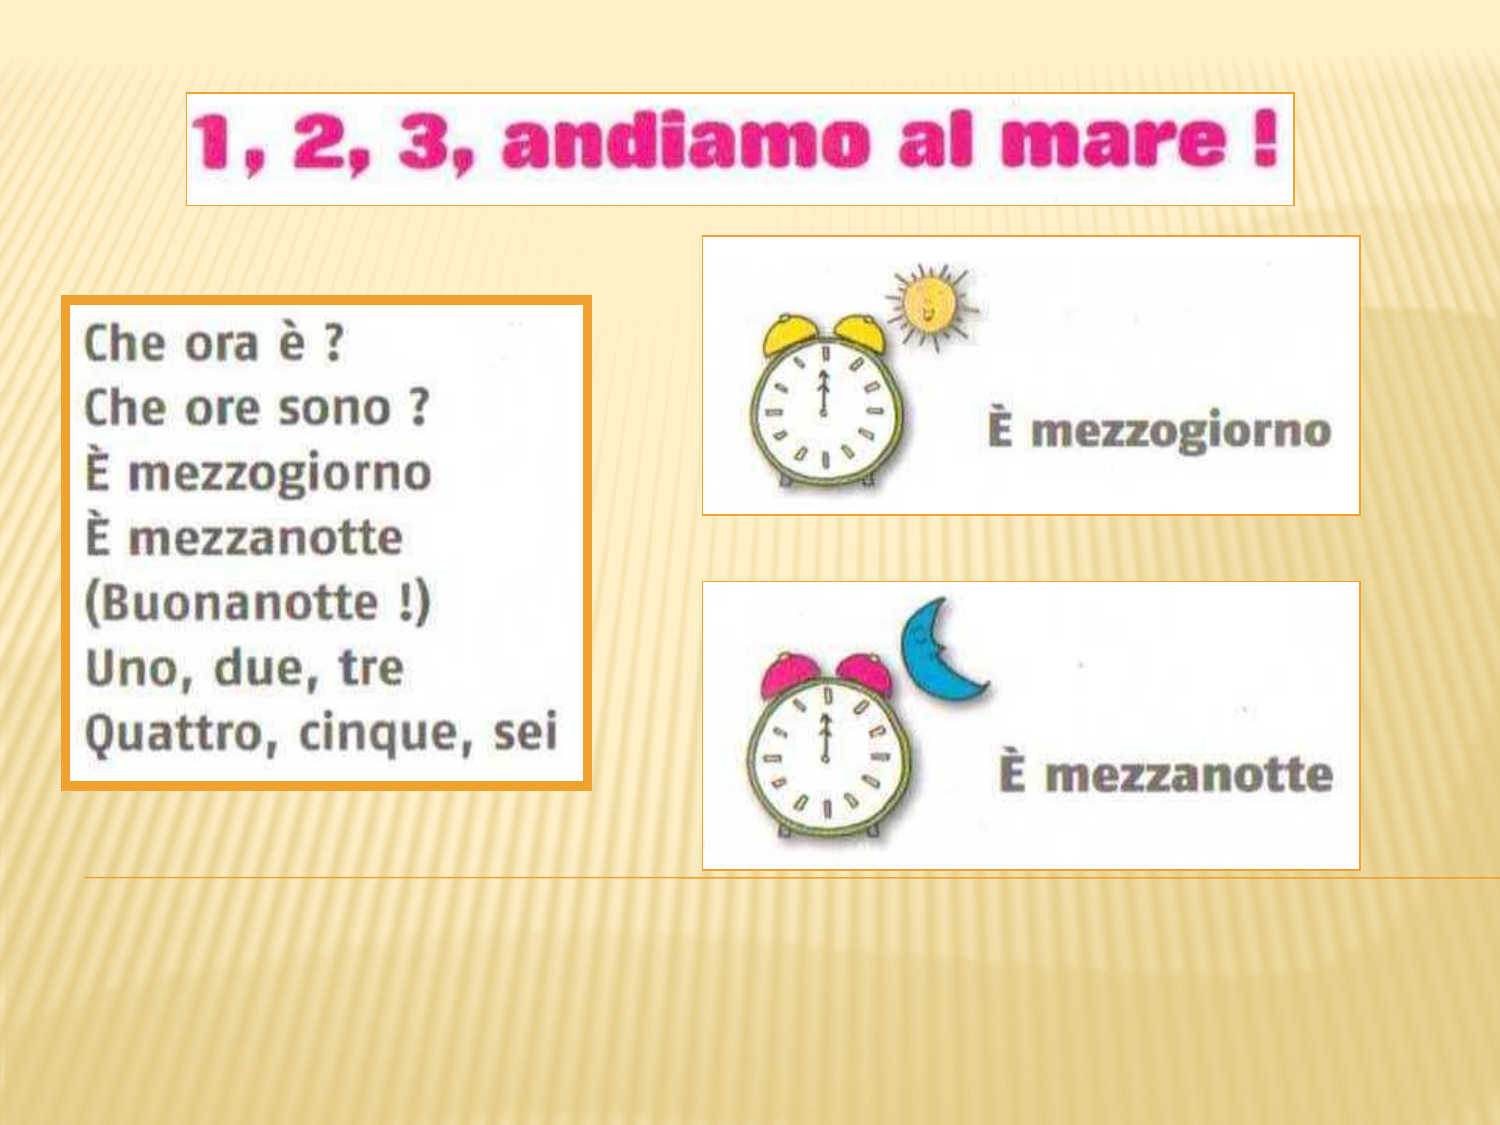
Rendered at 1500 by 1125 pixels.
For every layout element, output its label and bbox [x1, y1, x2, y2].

picture [69, 304, 584, 782]
picture [187, 93, 1294, 205]
picture [702, 582, 1360, 870]
picture [702, 236, 1360, 515]
